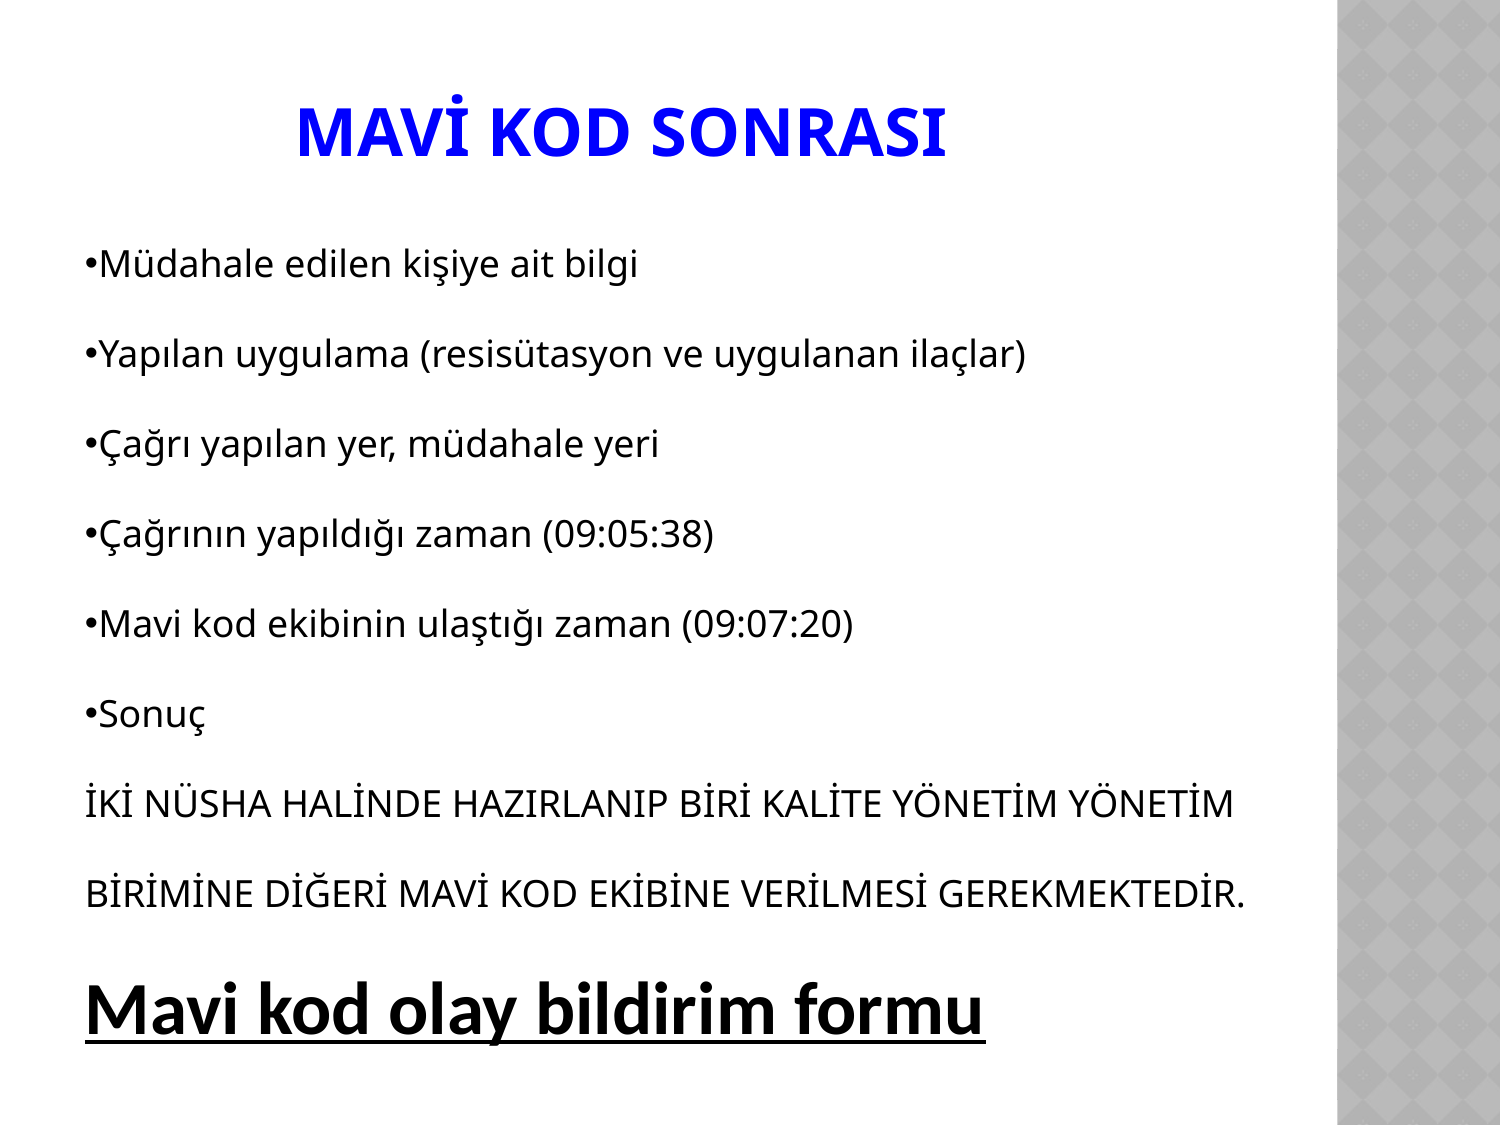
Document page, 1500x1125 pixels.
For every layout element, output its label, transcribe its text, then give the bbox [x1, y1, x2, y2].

text_box MAVİ KOD SONRASI [210, 81, 1032, 177]
text_box Müdahale edilen kişiye ait bilgi Yapılan uygulama (resisütasyon ve uygulanan ilaçlar) Çağrı yapılan yer, müdahale yeri Çağrının yapıldığı zaman (09:05:38) Mavi kod ekibinin ulaştığı zaman (09:07:20) Sonuç İKİ NÜSHA HALİNDE HAZIRLANIP BİRİ KALİTE YÖNETİM YÖNETİM BİRİMİNE DİĞERİ MAVİ KOD EKİBİNE VERİLMESİ GEREKMEKTEDİR. Mavi kod olay bildirim formu [70, 187, 1372, 1058]
